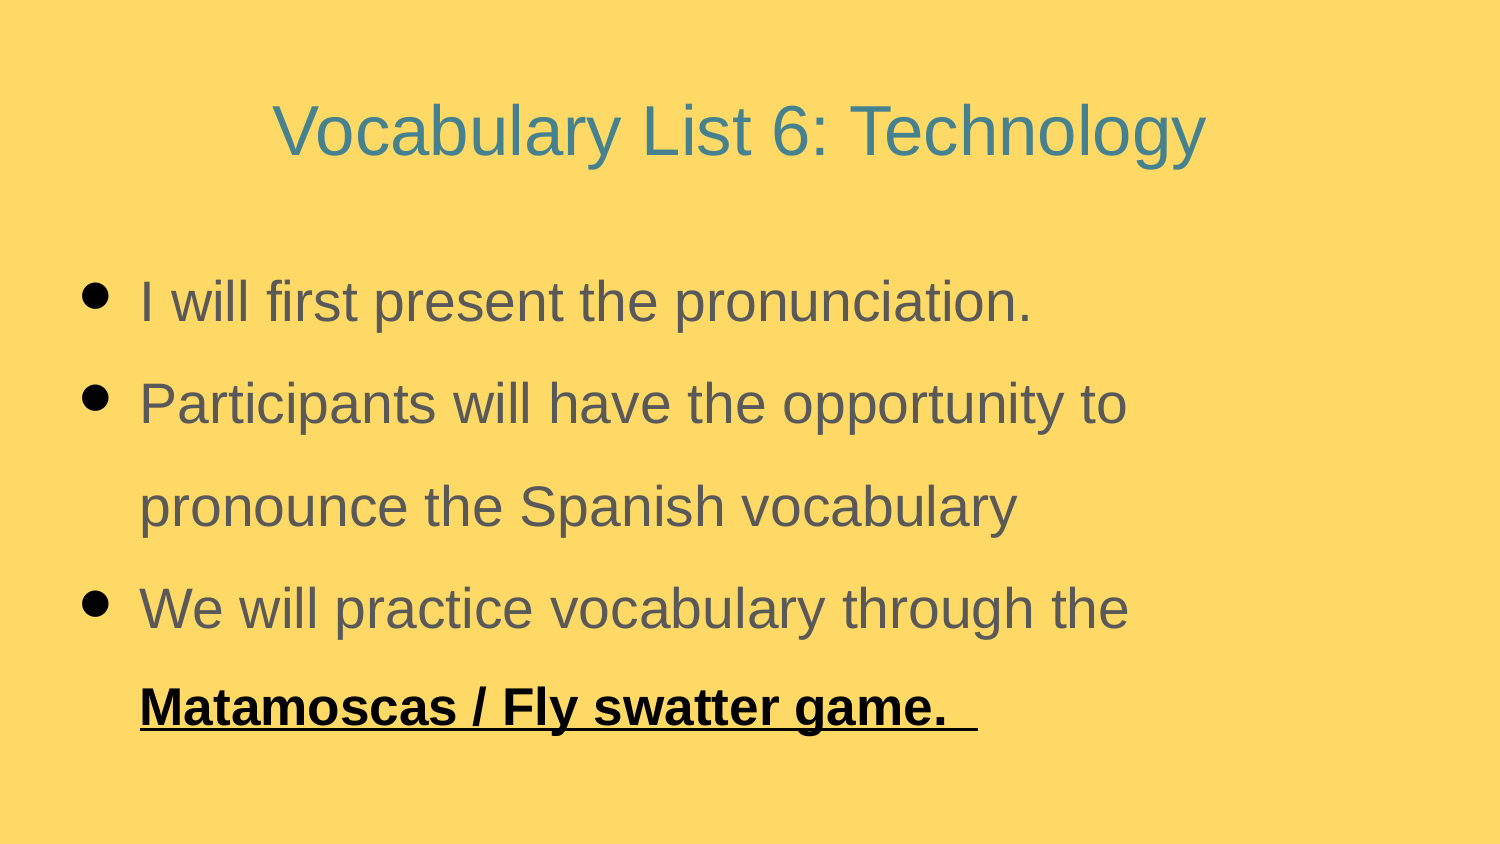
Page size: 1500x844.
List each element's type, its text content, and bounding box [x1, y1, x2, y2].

title Vocabulary List 6: Technology [51, 70, 1449, 256]
list I will first present the pronunciation. Participants will have the opportunity to pronounce the Spanish vocabulary We will practice vocabulary through the Matamoscas / Fly swatter game. [51, 214, 1412, 755]
